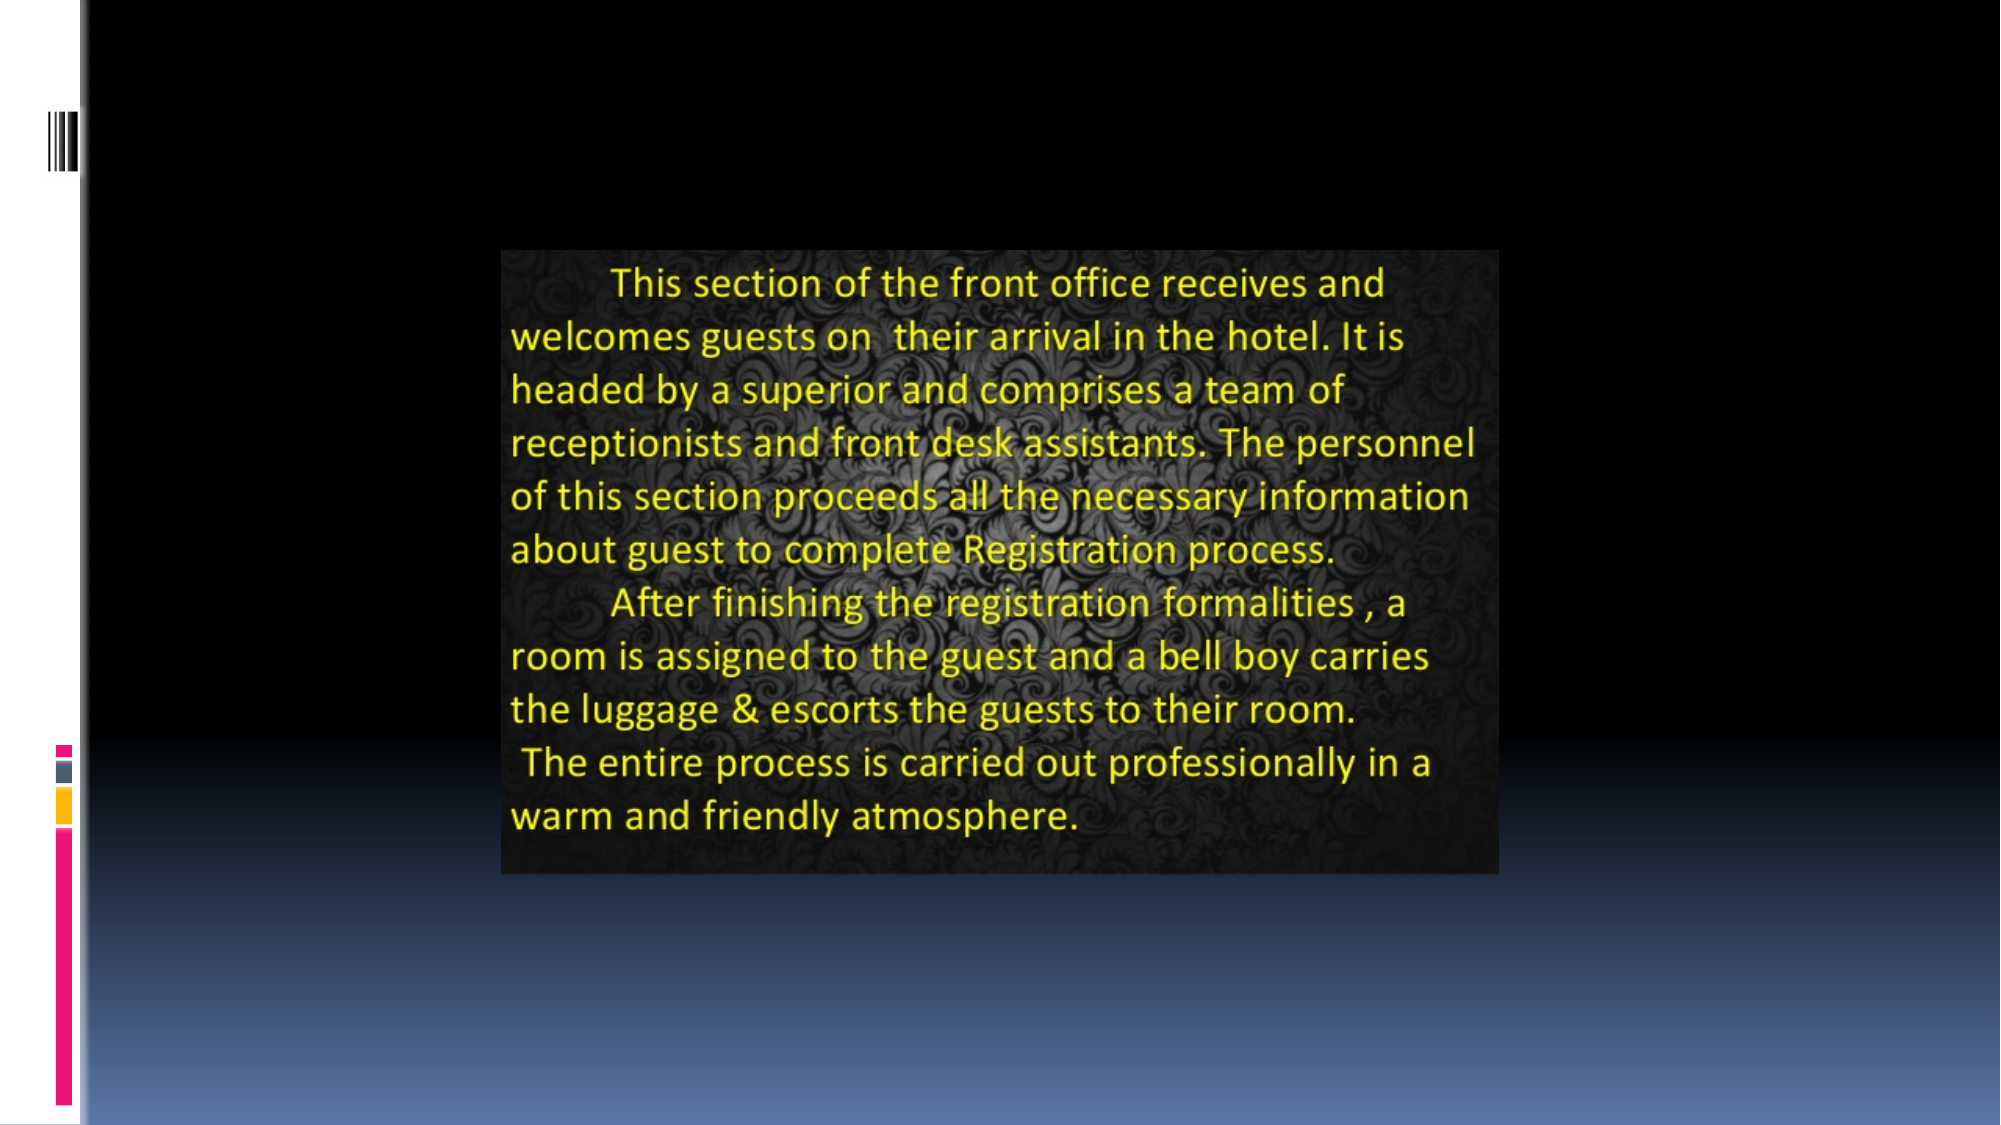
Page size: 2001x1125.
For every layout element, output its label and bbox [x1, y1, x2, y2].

picture [501, 250, 1499, 875]
